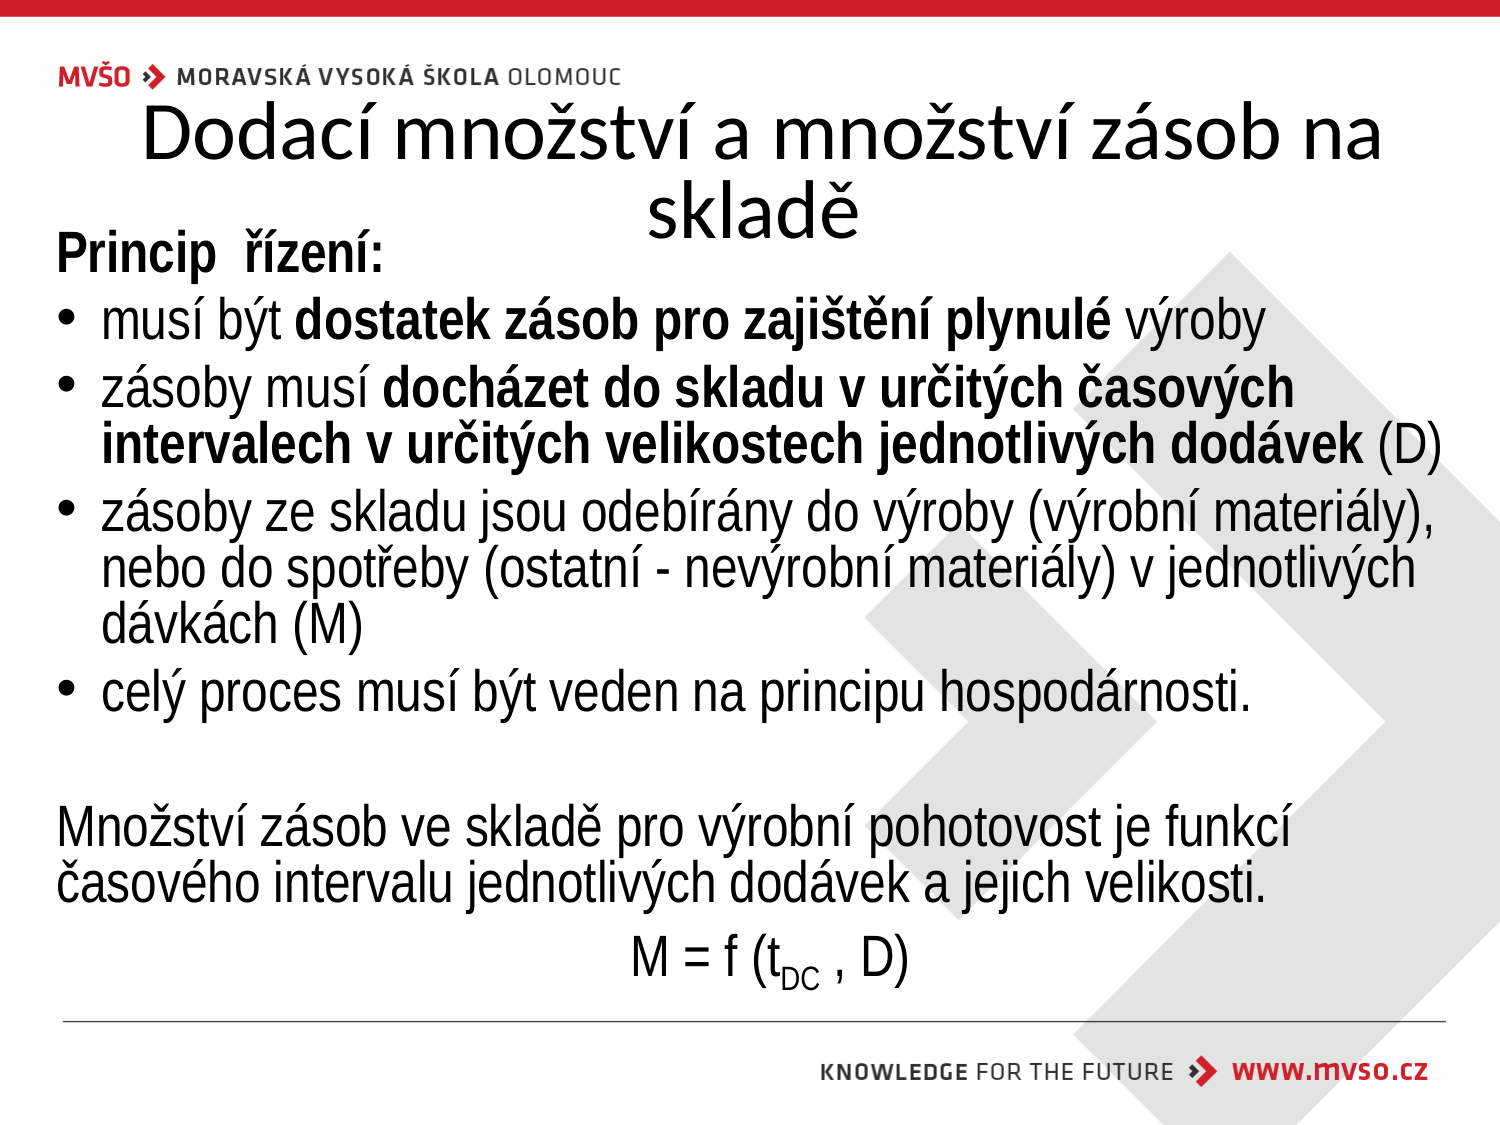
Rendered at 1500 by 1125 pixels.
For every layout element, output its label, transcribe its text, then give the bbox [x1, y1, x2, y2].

list Princip řízení: musí být dostatek zásob pro zajištění plynulé výroby zásoby musí docházet do skladu v určitých časových intervalech v určitých velikostech jednotlivých dodávek (D) zásoby ze skladu jsou odebírány do výroby (výrobní materiály), nebo do spotřeby (ostatní - nevýrobní materiály) v jednotlivých dávkách (M) celý proces musí být veden na principu hospodárnosti. Množství zásob ve skladě pro výrobní pohotovost je funkcí časového intervalu jednotlivých dodávek a jejich velikosti. M = f (tDC , D) [41, 220, 1500, 1047]
title Dodací množství a množství zásob na skladě [88, 78, 1439, 220]
picture [0, 0, 1500, 1125]
